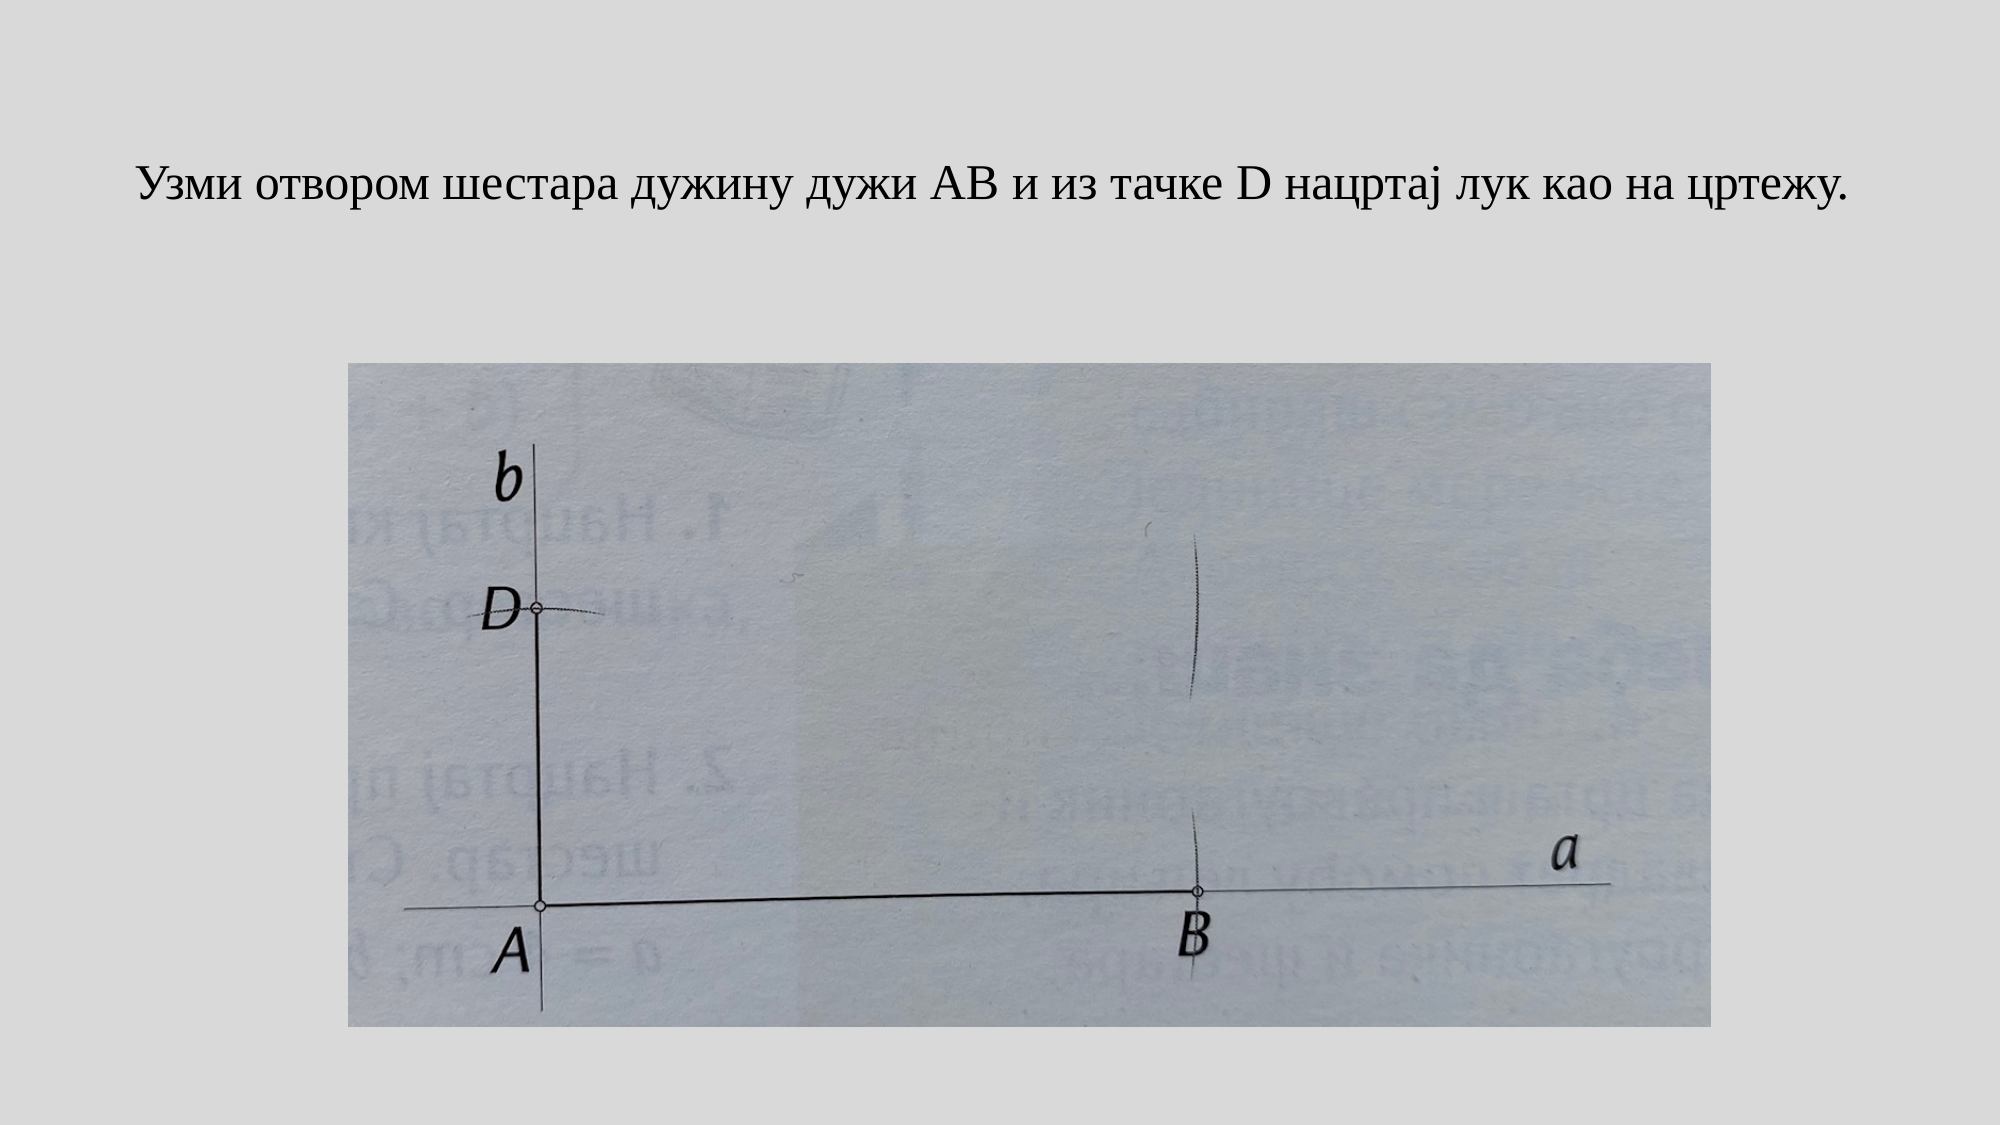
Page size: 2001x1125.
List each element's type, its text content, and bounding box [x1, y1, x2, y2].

text_box Узми отвором шестара дужину дужи АВ и из тачке D нацртај лук као на цртежу. [119, 142, 1902, 218]
picture [348, 363, 1711, 1027]
